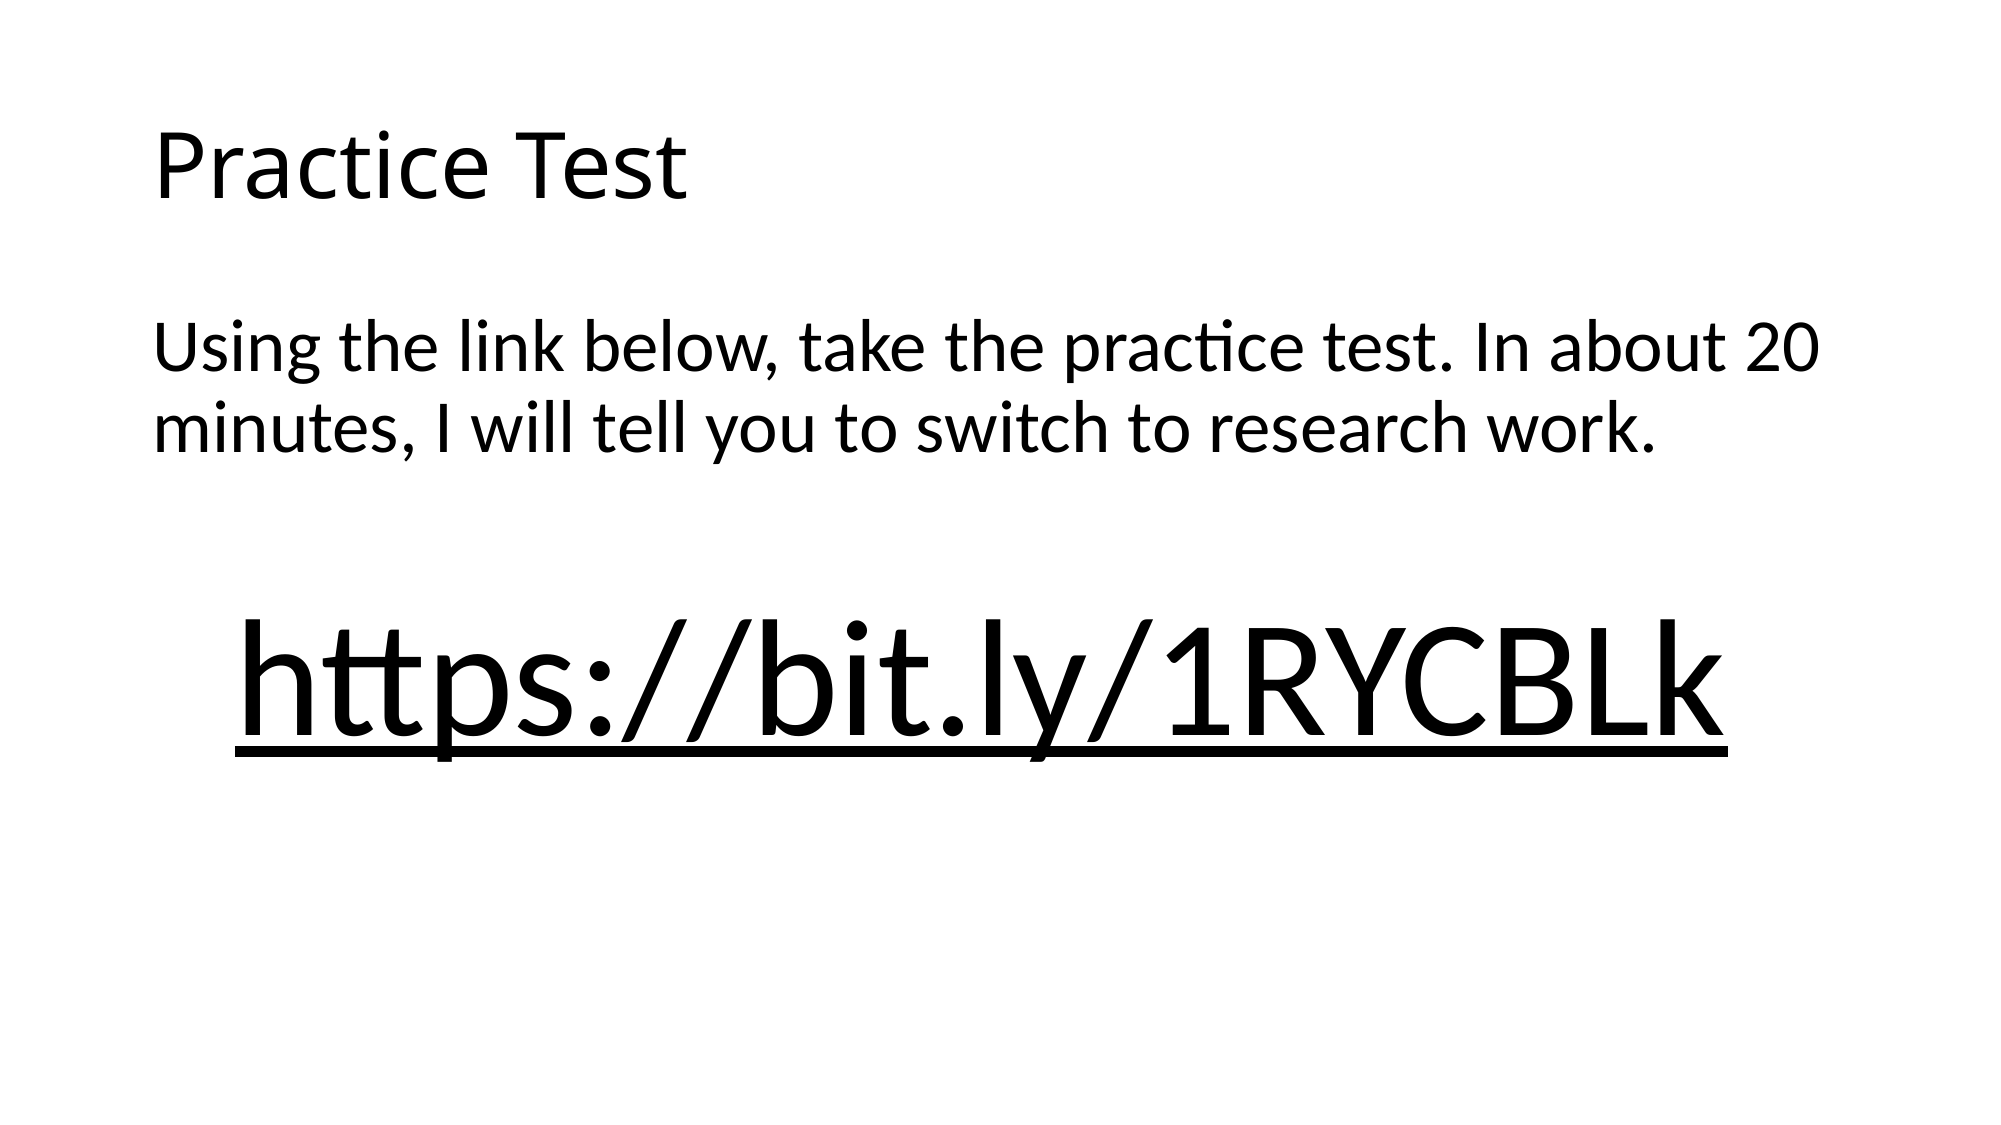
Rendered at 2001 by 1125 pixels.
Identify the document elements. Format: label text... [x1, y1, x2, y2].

title Practice Test [137, 59, 1863, 278]
list Using the link below, take the practice test. In about 20 minutes, I will tell you to switch to research work. https://bit.ly/1RYCBLk [137, 299, 1863, 1014]
